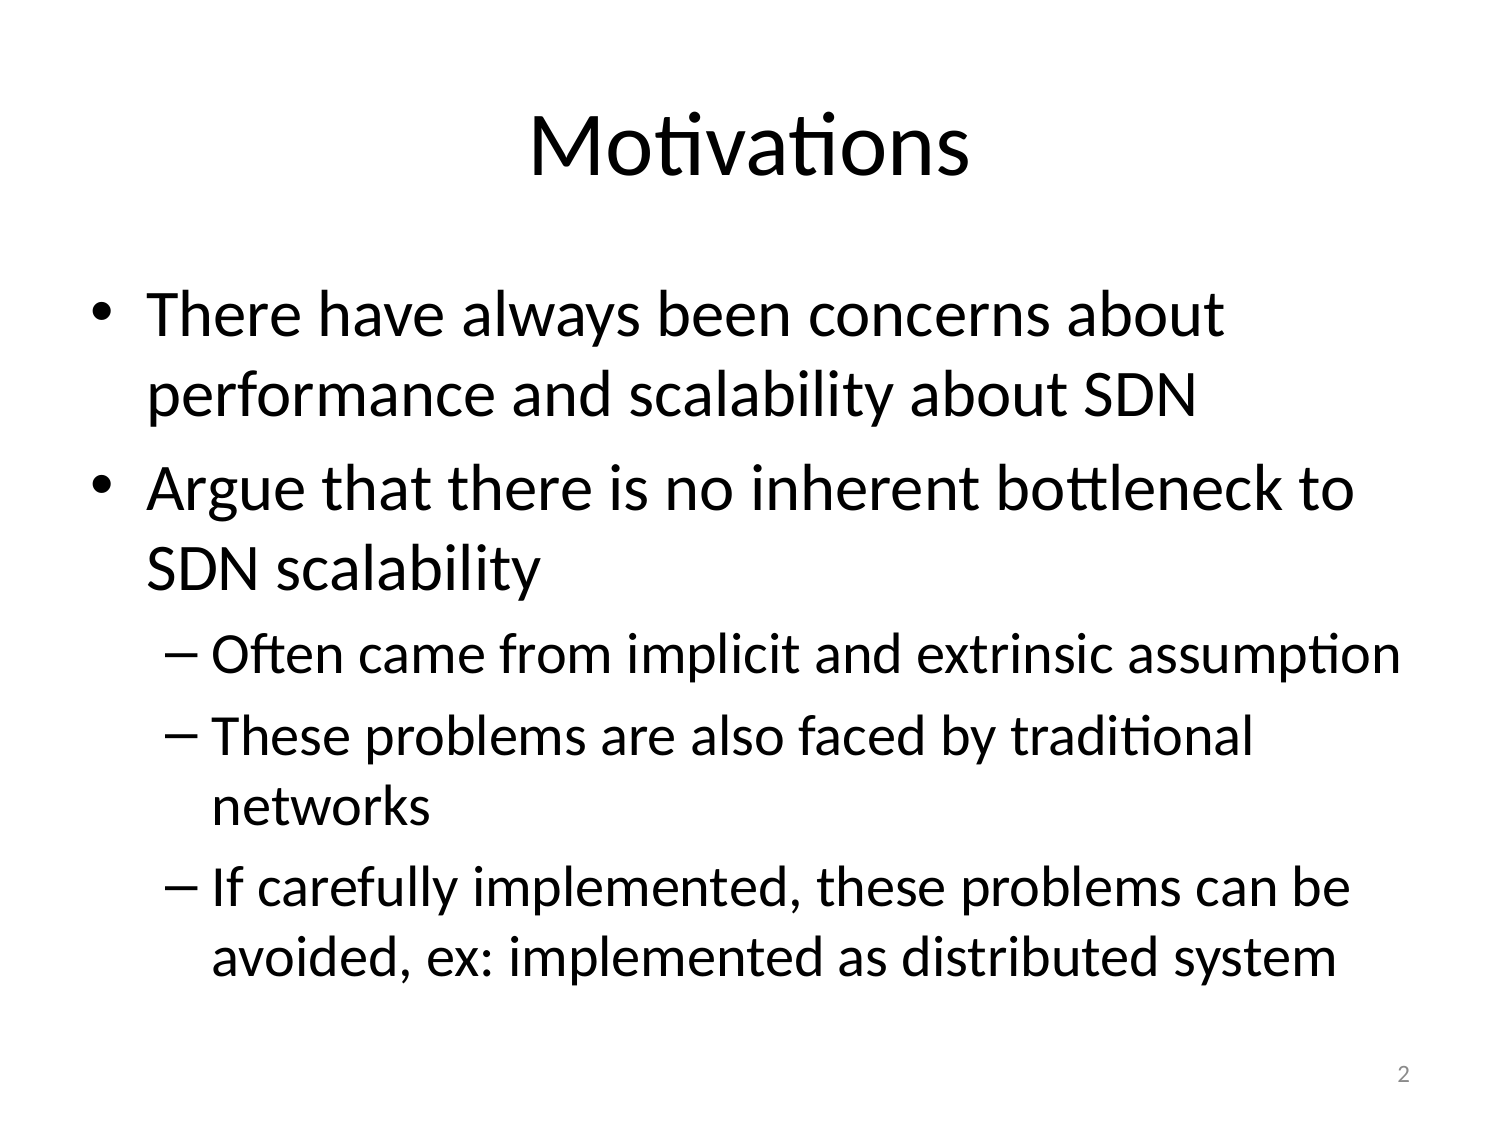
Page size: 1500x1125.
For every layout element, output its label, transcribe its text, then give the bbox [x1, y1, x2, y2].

list There have always been concerns about performance and scalability about SDN Argue that there is no inherent bottleneck to SDN scalability Often came from implicit and extrinsic assumption These problems are also faced by traditional networks If carefully implemented, these problems can be avoided, ex: implemented as distributed system [75, 262, 1425, 1005]
title Motivations [75, 45, 1425, 233]
slide_number 2 [1074, 1042, 1425, 1103]
